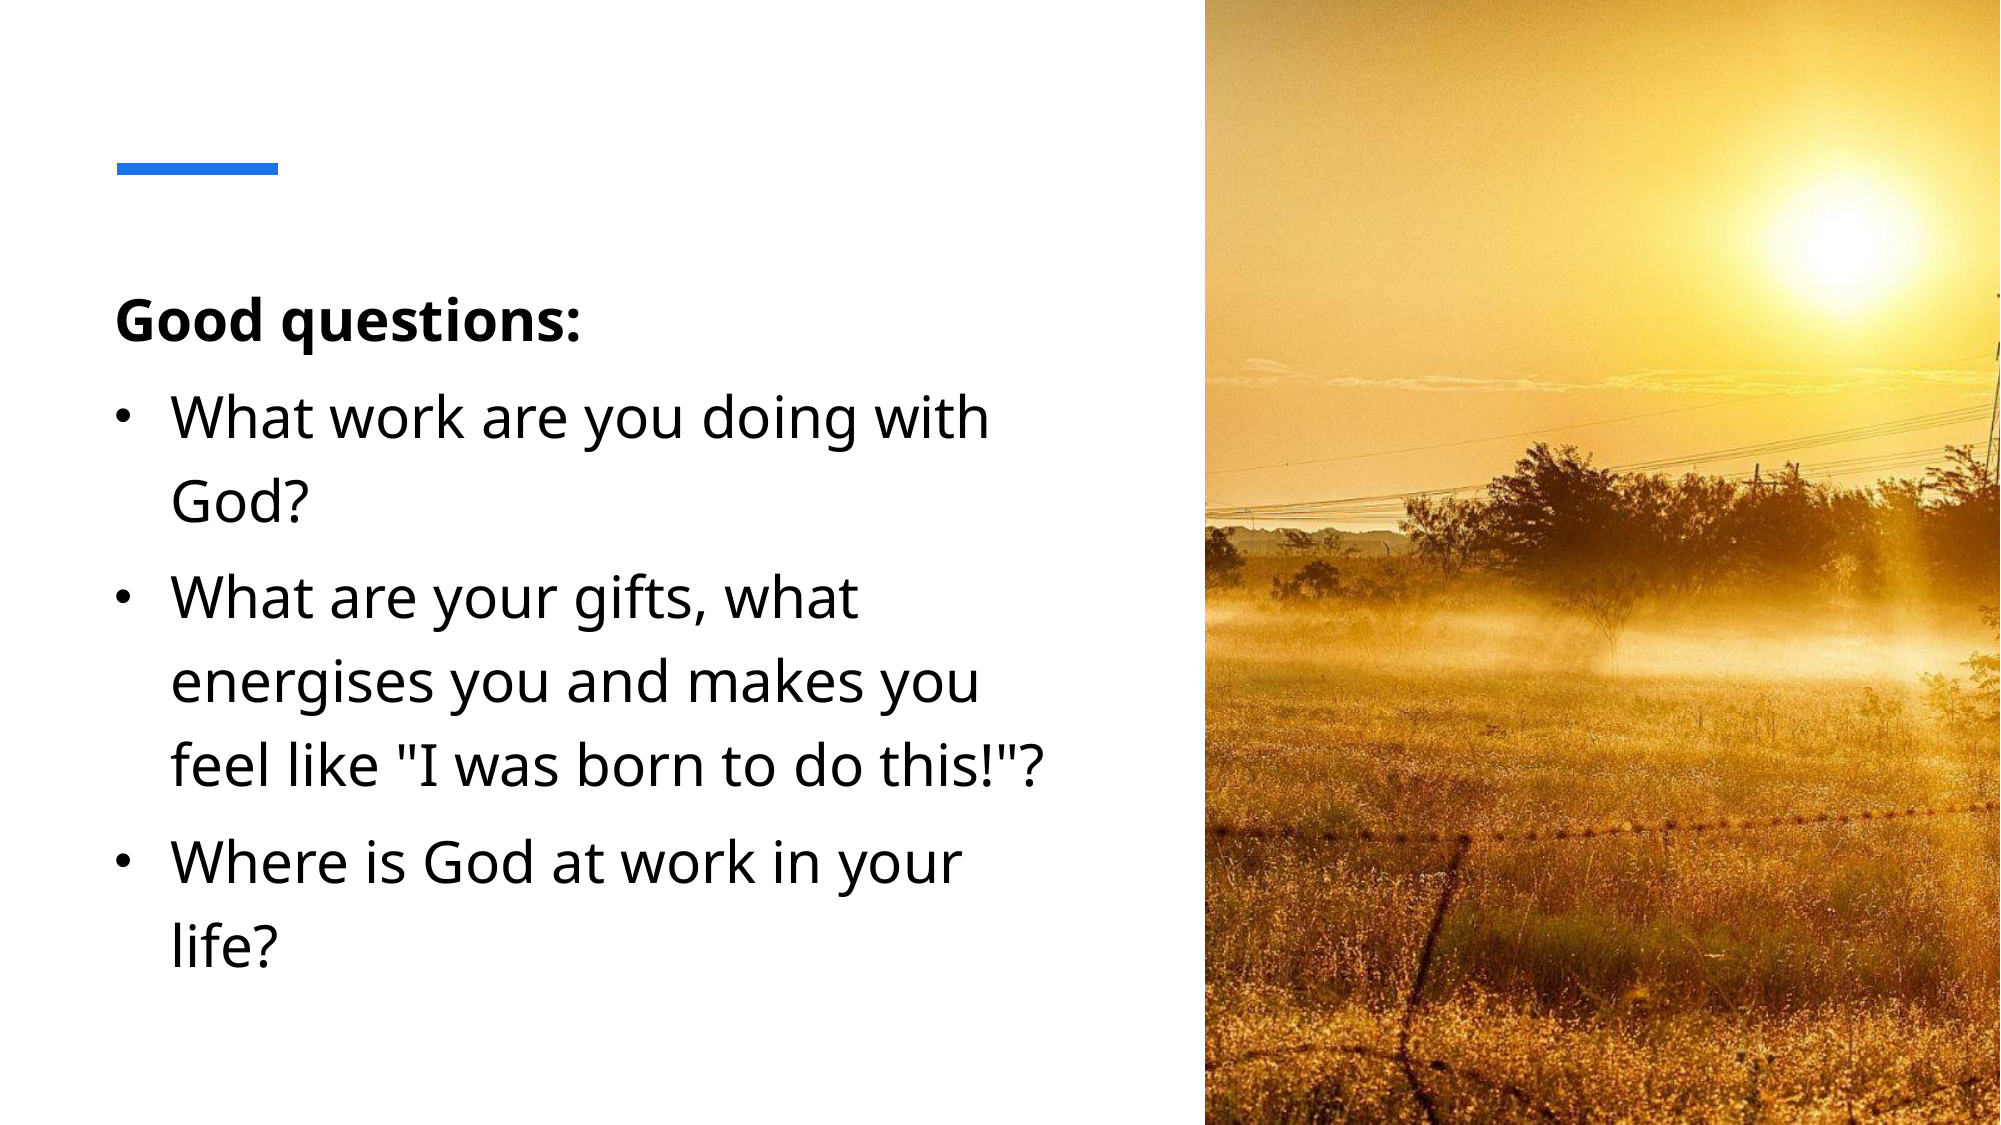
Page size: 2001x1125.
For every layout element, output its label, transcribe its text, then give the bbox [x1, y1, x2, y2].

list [1204, 0, 2000, 1125]
text_box Good questions: What work are you doing with God? What are your gifts, what energises you and makes you feel like "I was born to do this!"? Where is God at work in your life? [99, 262, 1102, 864]
text_box [0, 0, 1204, 1125]
